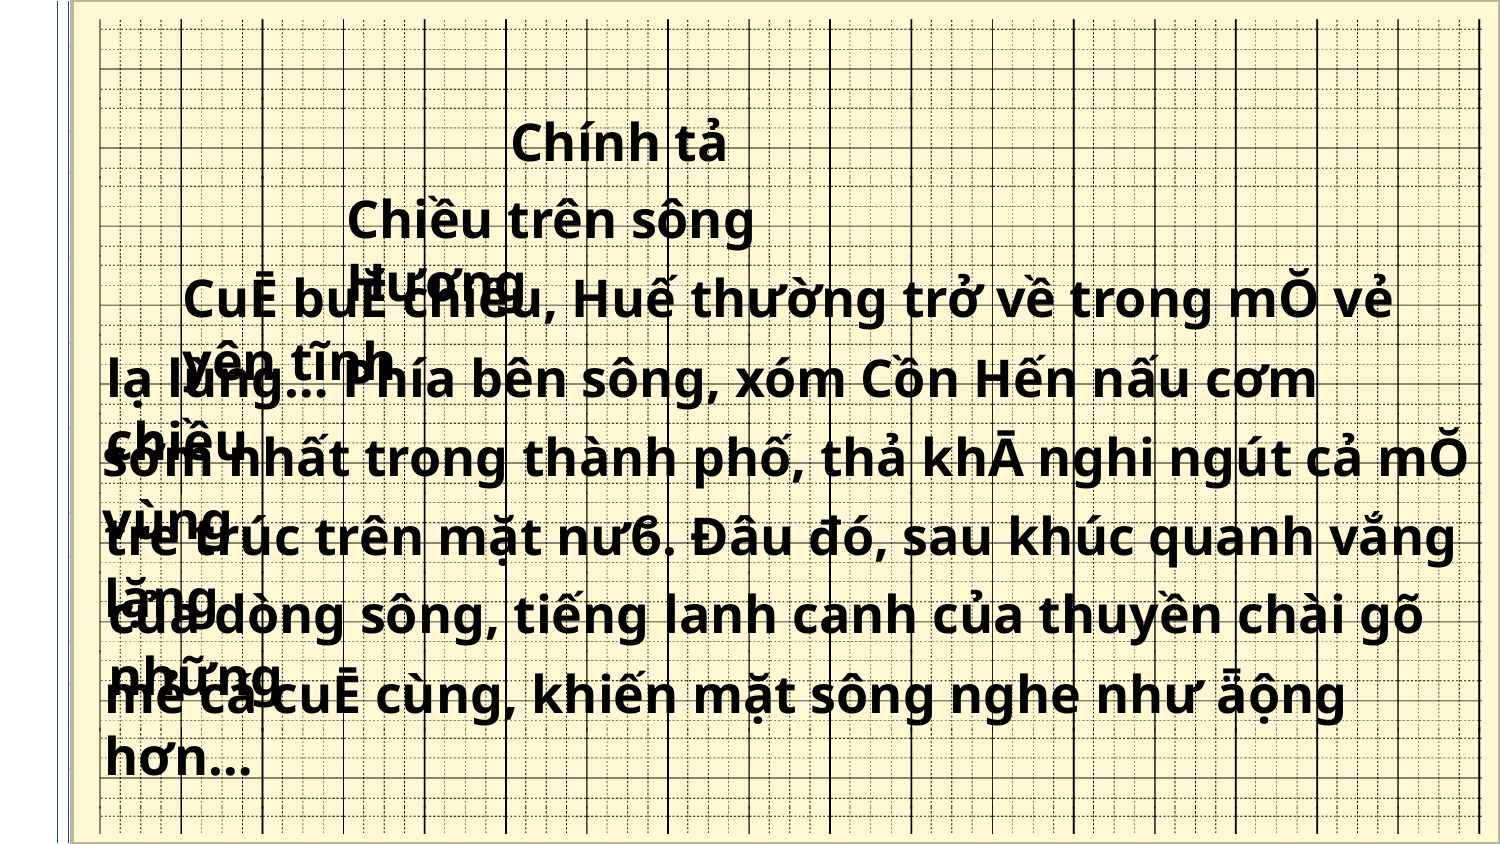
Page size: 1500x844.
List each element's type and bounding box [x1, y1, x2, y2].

text_box [68, 0, 1500, 844]
